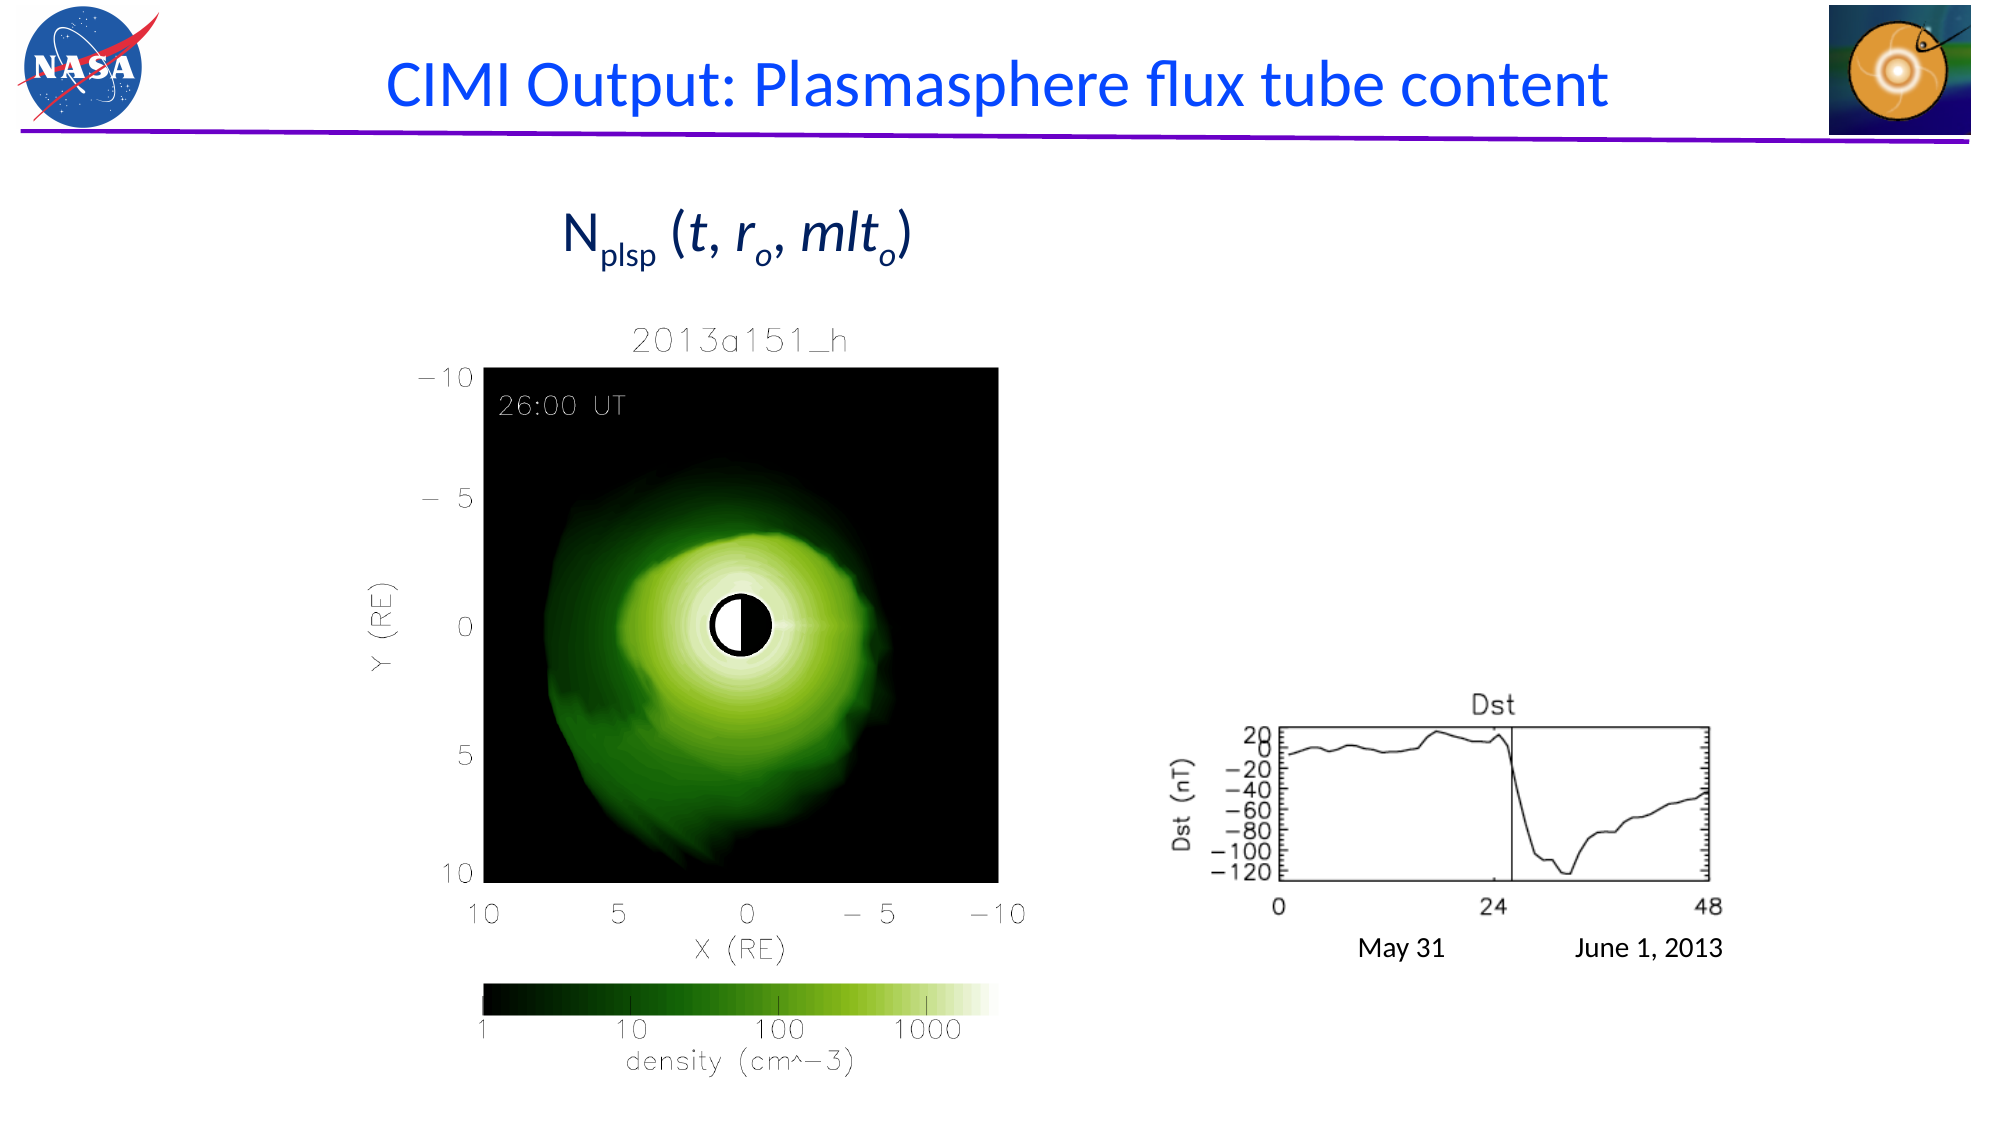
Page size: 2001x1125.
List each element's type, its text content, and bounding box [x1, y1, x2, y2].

picture [1829, 5, 1971, 135]
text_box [20, 130, 1970, 142]
picture [343, 313, 1044, 1125]
text_box CIMI Output: Plasmasphere flux tube content [160, 16, 1809, 130]
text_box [1146, 678, 1774, 972]
picture [16, 5, 160, 129]
text_box Nplsp (t, ro, mlto) [548, 186, 929, 281]
